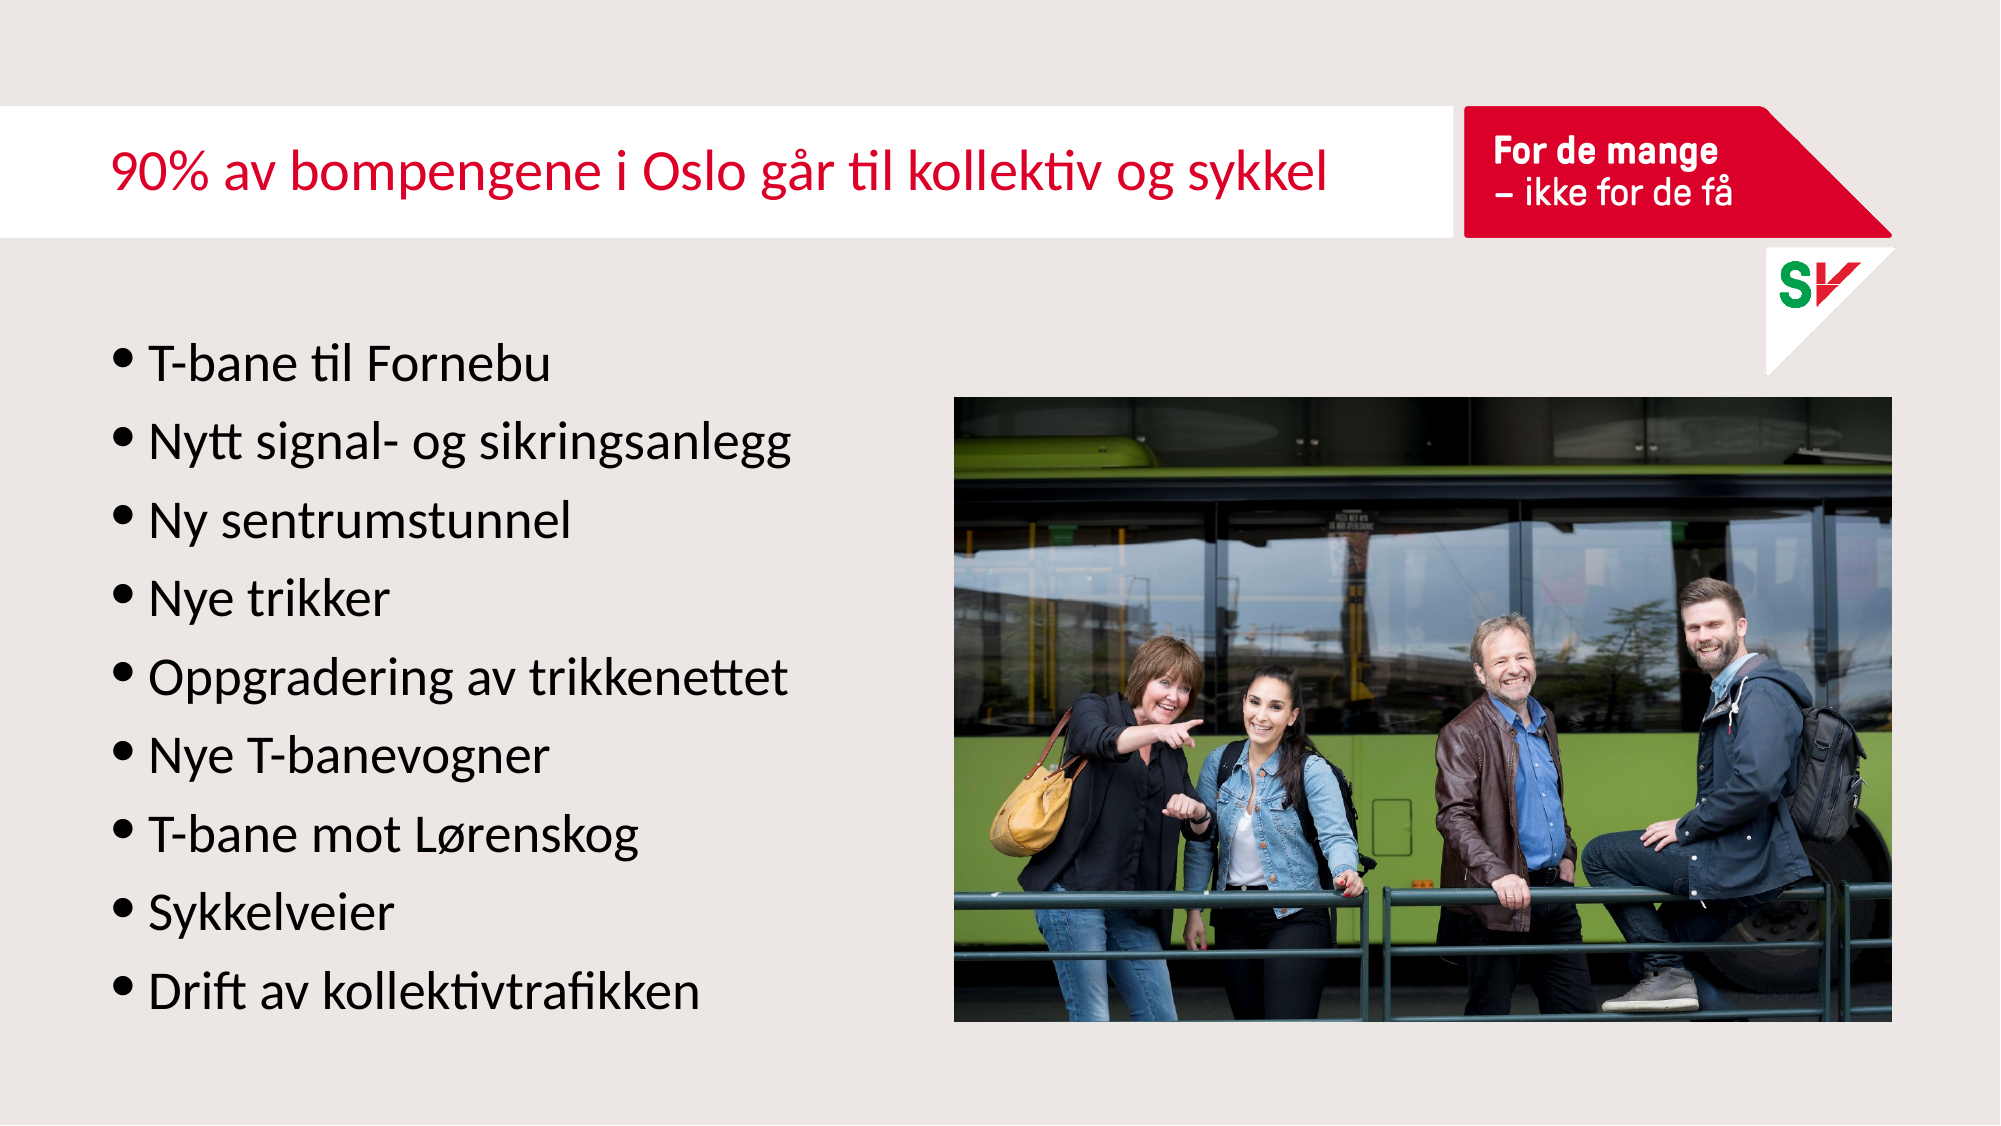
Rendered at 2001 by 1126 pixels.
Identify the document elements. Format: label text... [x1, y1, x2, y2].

title 90% av bompengene i Oslo går til kollektiv og sykkel [0, 105, 1454, 239]
picture [954, 397, 1892, 1022]
list T-bane til Fornebu Nytt signal- og sikringsanlegg Ny sentrumstunnel Nye trikker Oppgradering av trikkenettet Nye T-banevogner T-bane mot Lørenskog Sykkelveier Drift av kollektivtrafikken [109, 333, 938, 1022]
picture [1464, 106, 1892, 238]
picture [1766, 247, 1895, 376]
